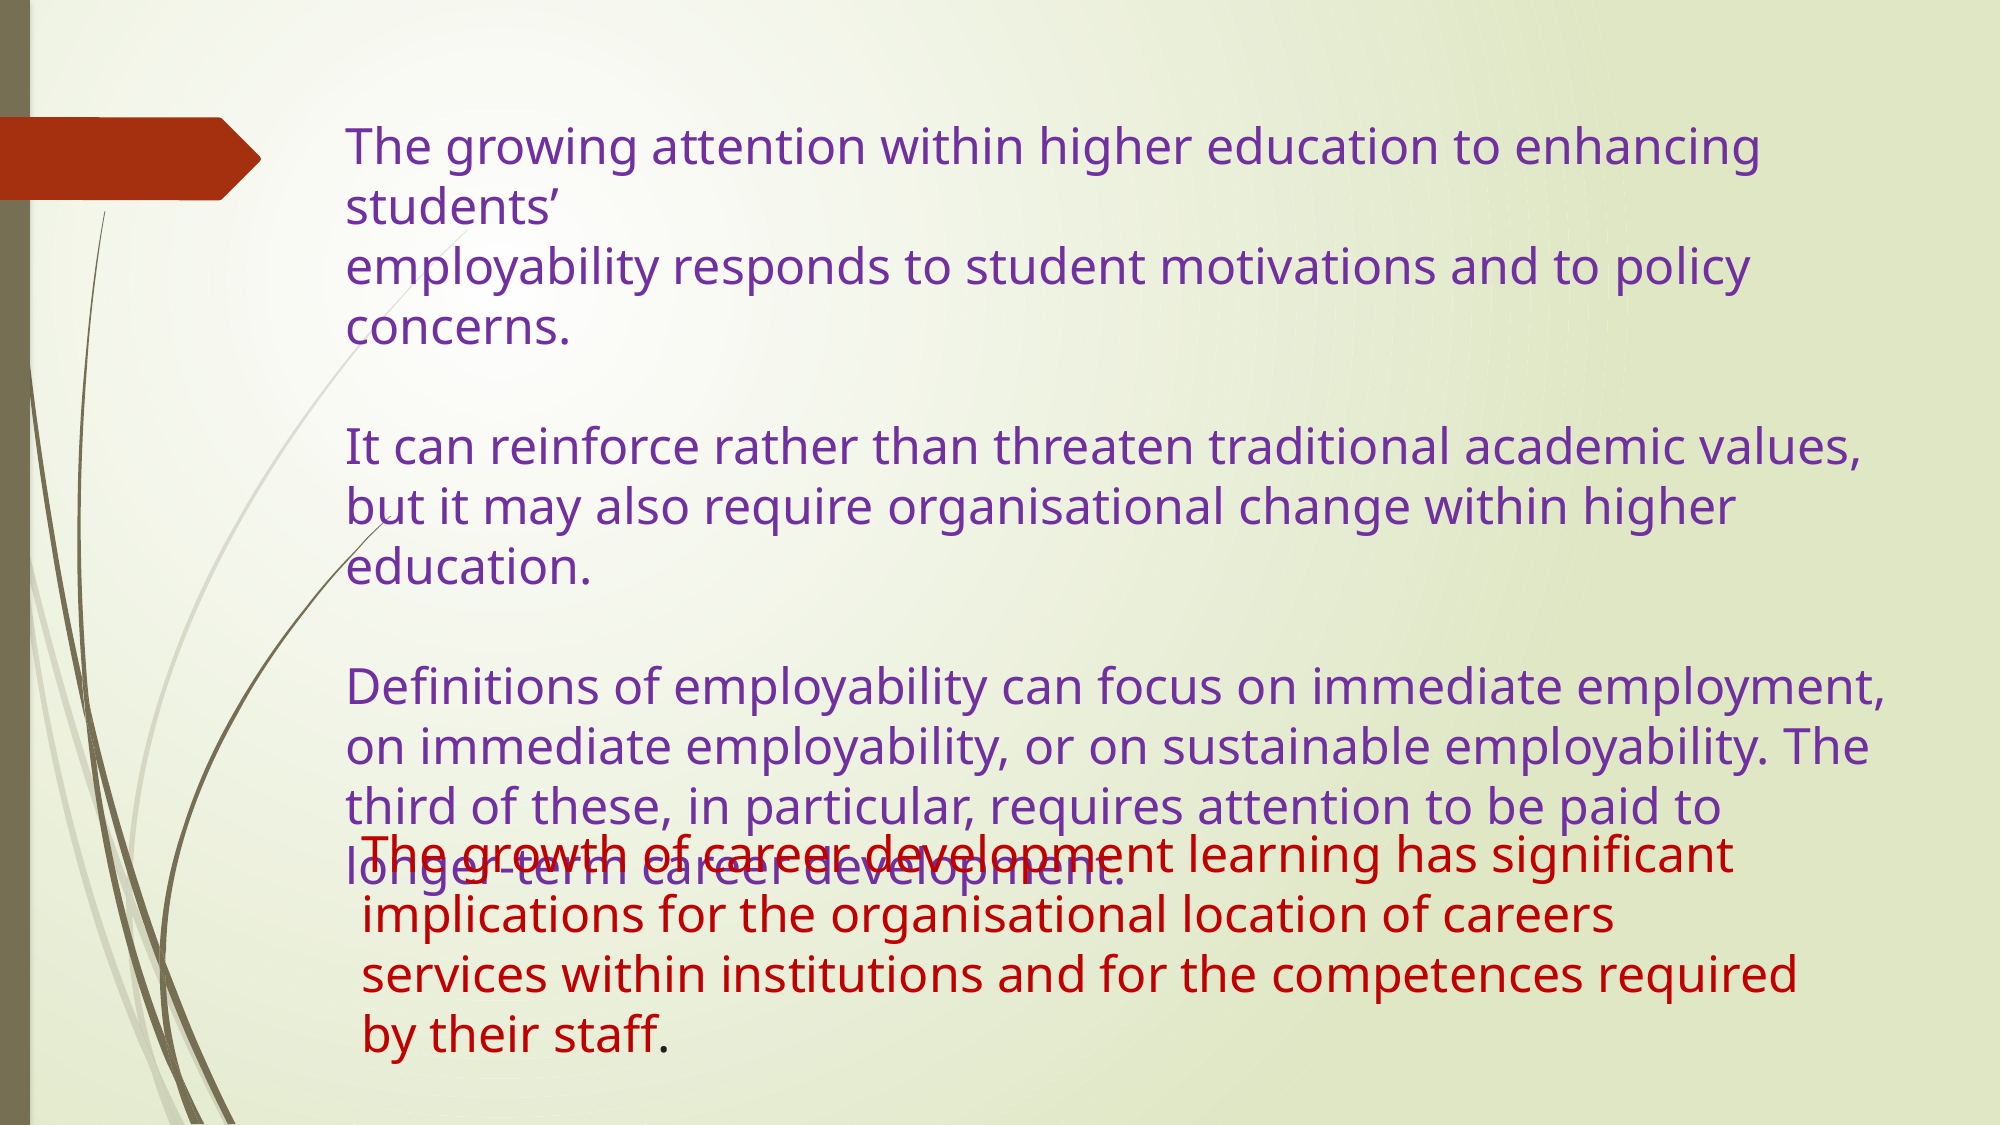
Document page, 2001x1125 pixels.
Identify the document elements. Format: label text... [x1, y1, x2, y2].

text_box The growth of career development learning has significant implications for the organisational location of careers services within institutions and for the competences required by their staff. [346, 815, 1820, 1071]
text_box The growing attention within higher education to enhancing students’ employability responds to student motivations and to policy concerns. It can reinforce rather than threaten traditional academic values, but it may also require organisational change within higher education. Definitions of employability can focus on immediate employment, on immediate employability, or on sustainable employability. The third of these, in particular, requires attention to be paid to longer-term career development. [330, 107, 1906, 902]
